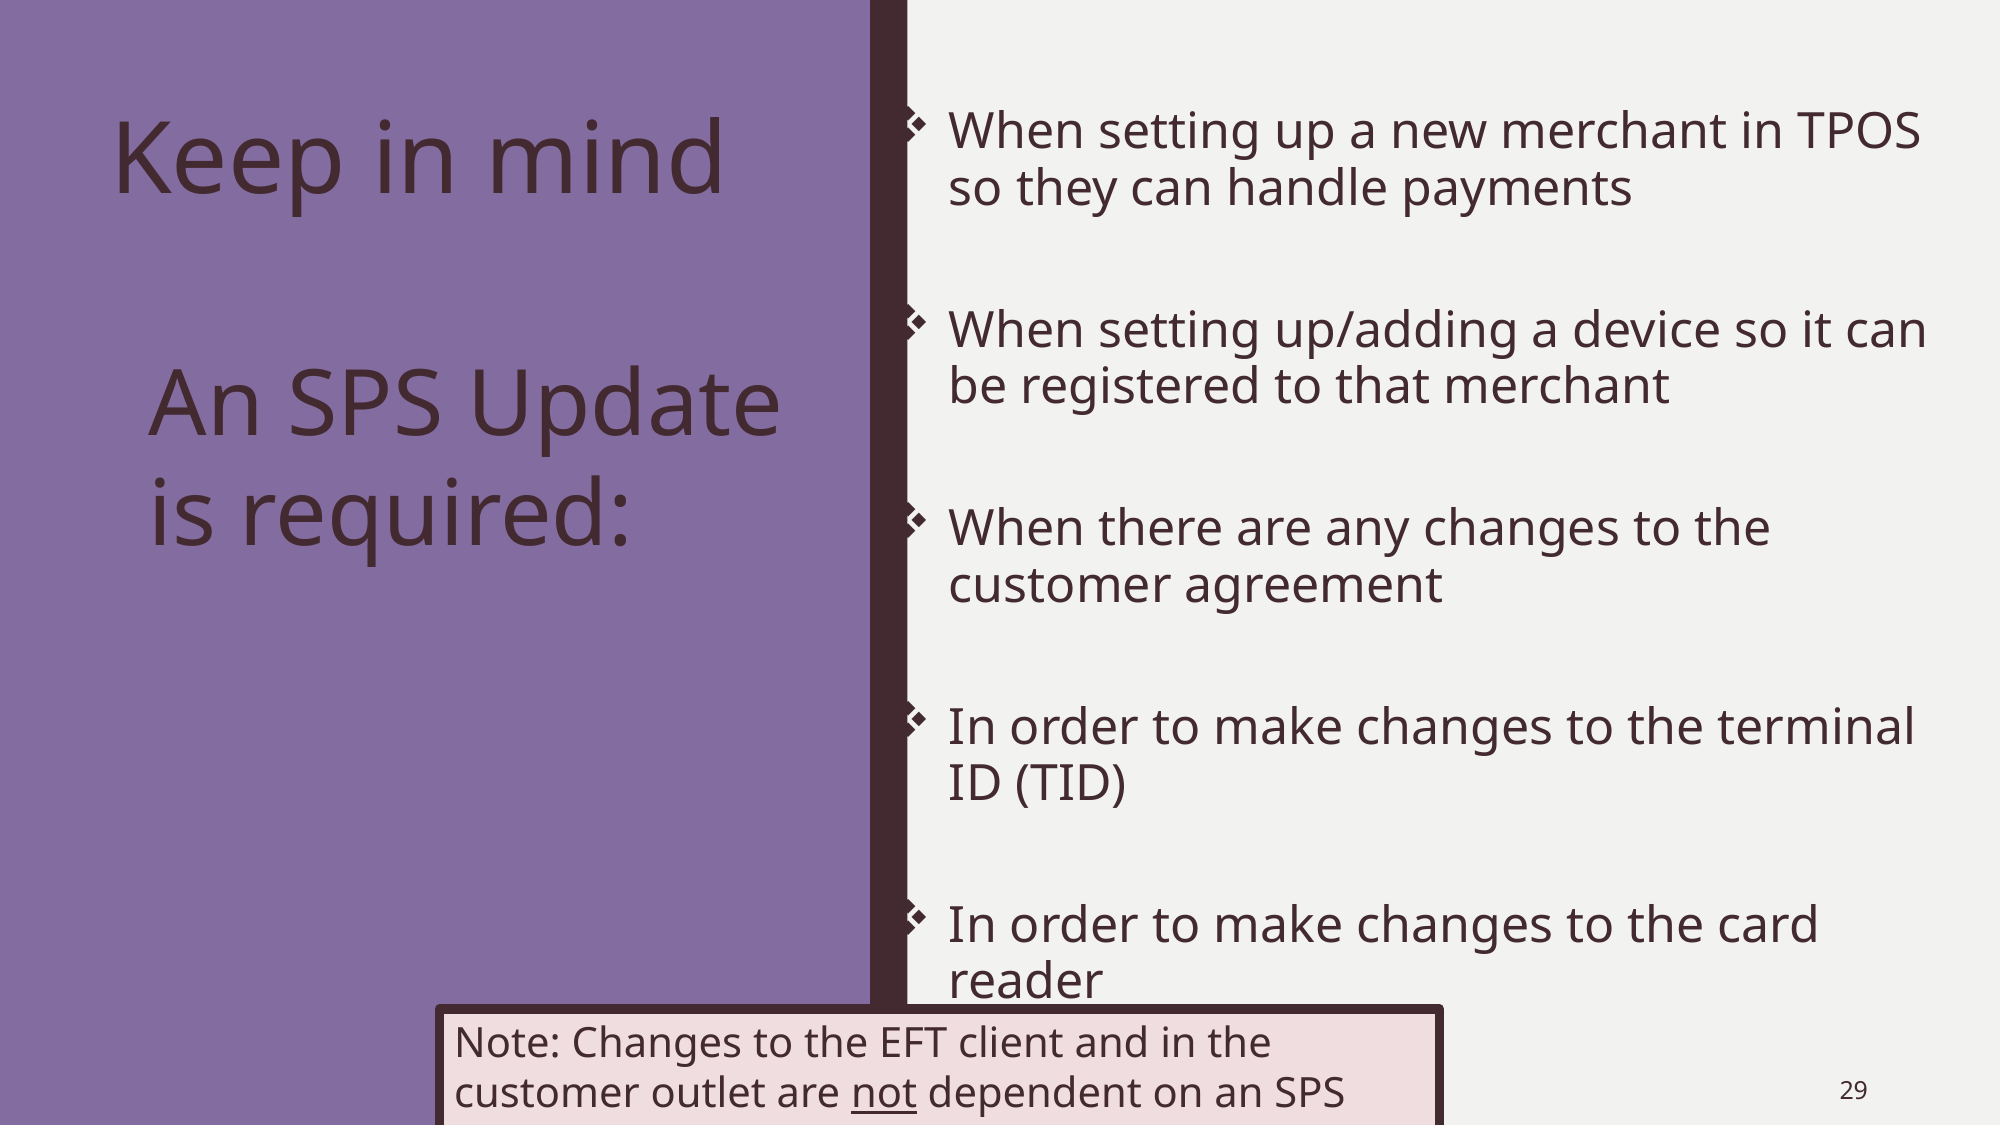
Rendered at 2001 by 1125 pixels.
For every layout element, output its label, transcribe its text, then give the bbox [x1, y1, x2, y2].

slide_number 29 [1621, 1058, 1884, 1125]
text_box When setting up a new merchant in TPOS so they can handle payments When setting up/adding a device so it can be registered to that merchant When there are any changes to the customer agreement In order to make changes to the terminal ID (TID) In order to make changes to the card reader [783, 21, 1977, 990]
text_box Keep in mind [95, 105, 783, 336]
text_box [95, 336, 728, 956]
text_box Note: Changes to the EFT client and in the customer outlet are not dependent on an SPS update. [439, 1008, 1440, 1125]
text_box An SPS Update is required: [133, 336, 862, 571]
